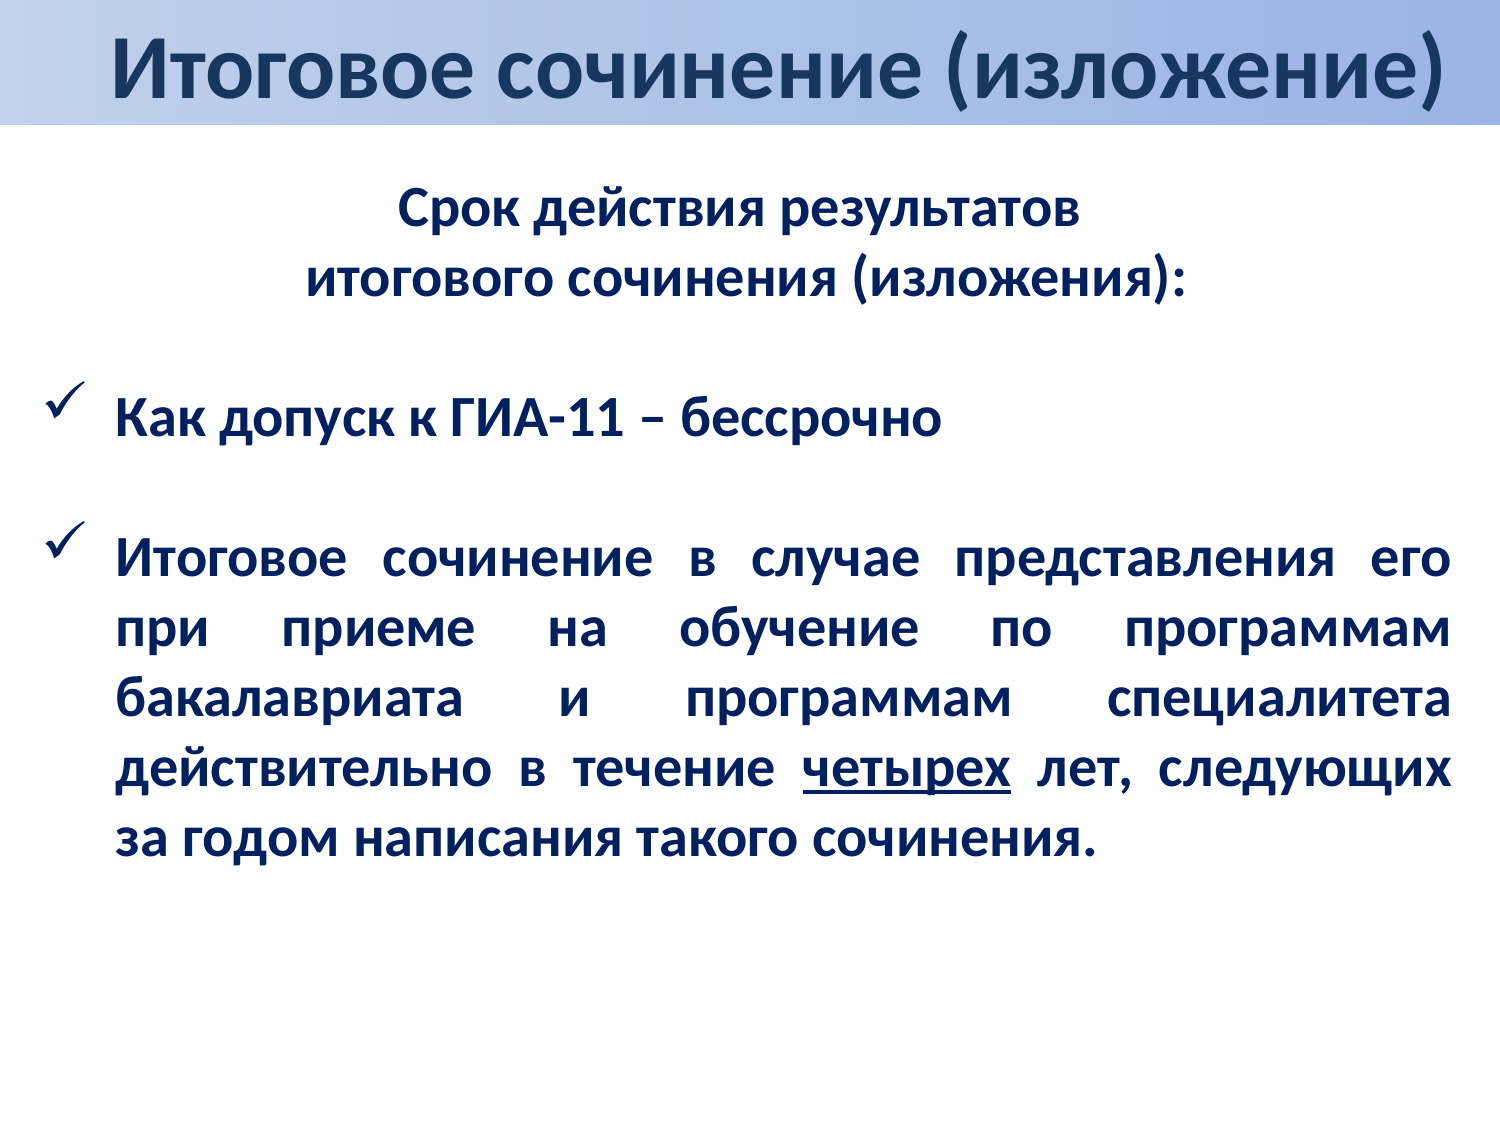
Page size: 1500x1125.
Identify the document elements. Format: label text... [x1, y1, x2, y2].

text_box Итоговое сочинение (изложение) [0, 0, 1500, 125]
text_box Срок действия результатов итогового сочинения (изложения): Как допуск к ГИА-11 – бессрочно Итоговое сочинение в случае представления его при приеме на обучение по программам бакалавриата и программам специалитета действительно в течение четырех лет, следующих за годом написания такого сочинения. [26, 160, 1468, 876]
